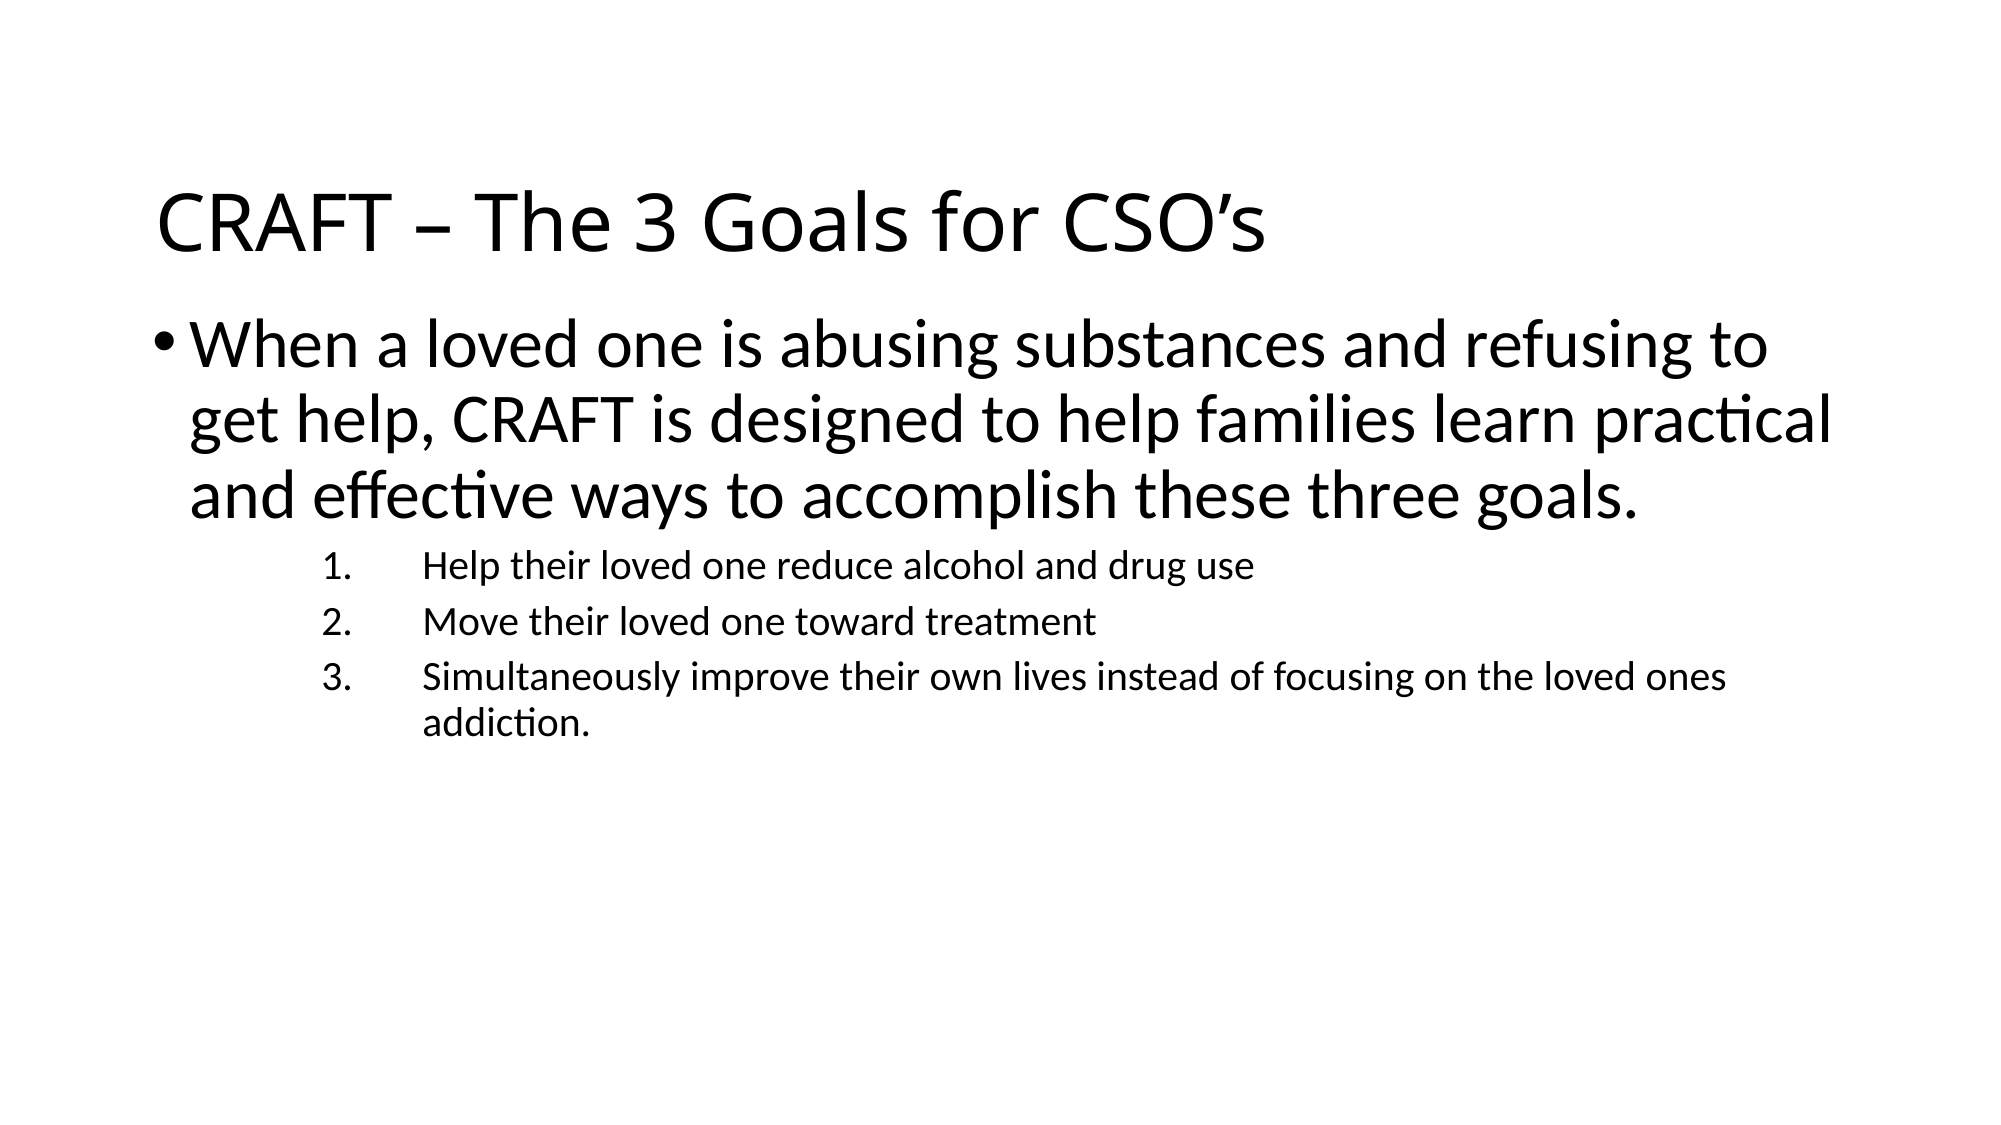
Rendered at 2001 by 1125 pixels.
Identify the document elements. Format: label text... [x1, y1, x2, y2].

title CRAFT – The 3 Goals for CSO’s [137, 59, 1863, 278]
list When a loved one is abusing substances and refusing to get help, CRAFT is designed to help families learn practical and effective ways to accomplish these three goals. Help their loved one reduce alcohol and drug use Move their loved one toward treatment Simultaneously improve their own lives instead of focusing on the loved ones addiction. [137, 299, 1863, 1014]
